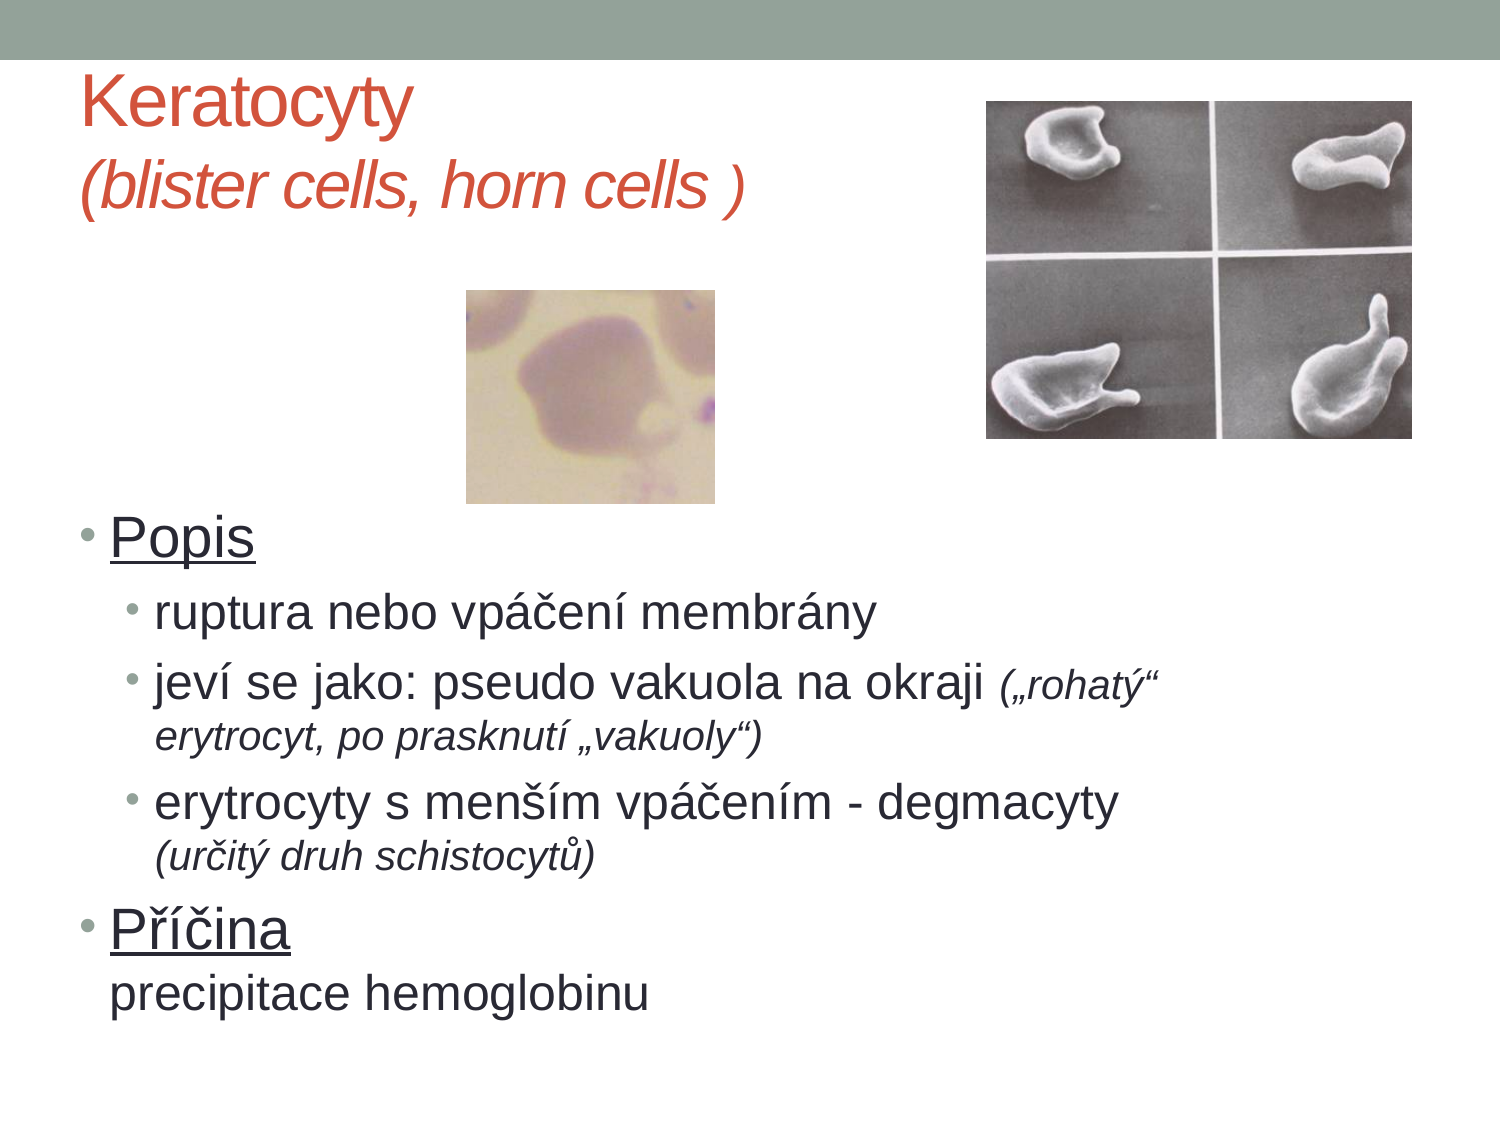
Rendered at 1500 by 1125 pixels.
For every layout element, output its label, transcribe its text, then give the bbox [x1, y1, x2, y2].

list Popis ruptura nebo vpáčení membrány jeví se jako: pseudo vakuola na okraji („rohatý“ erytrocyt, po prasknutí „vakuoly“) erytrocyty s menším vpáčením - degmacyty (určitý druh schistocytů) Příčina precipitace hemoglobinu [64, 491, 1317, 1083]
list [466, 290, 715, 505]
title Keratocyty (blister cells, horn cells ) [64, 42, 1134, 231]
picture [985, 101, 1412, 439]
